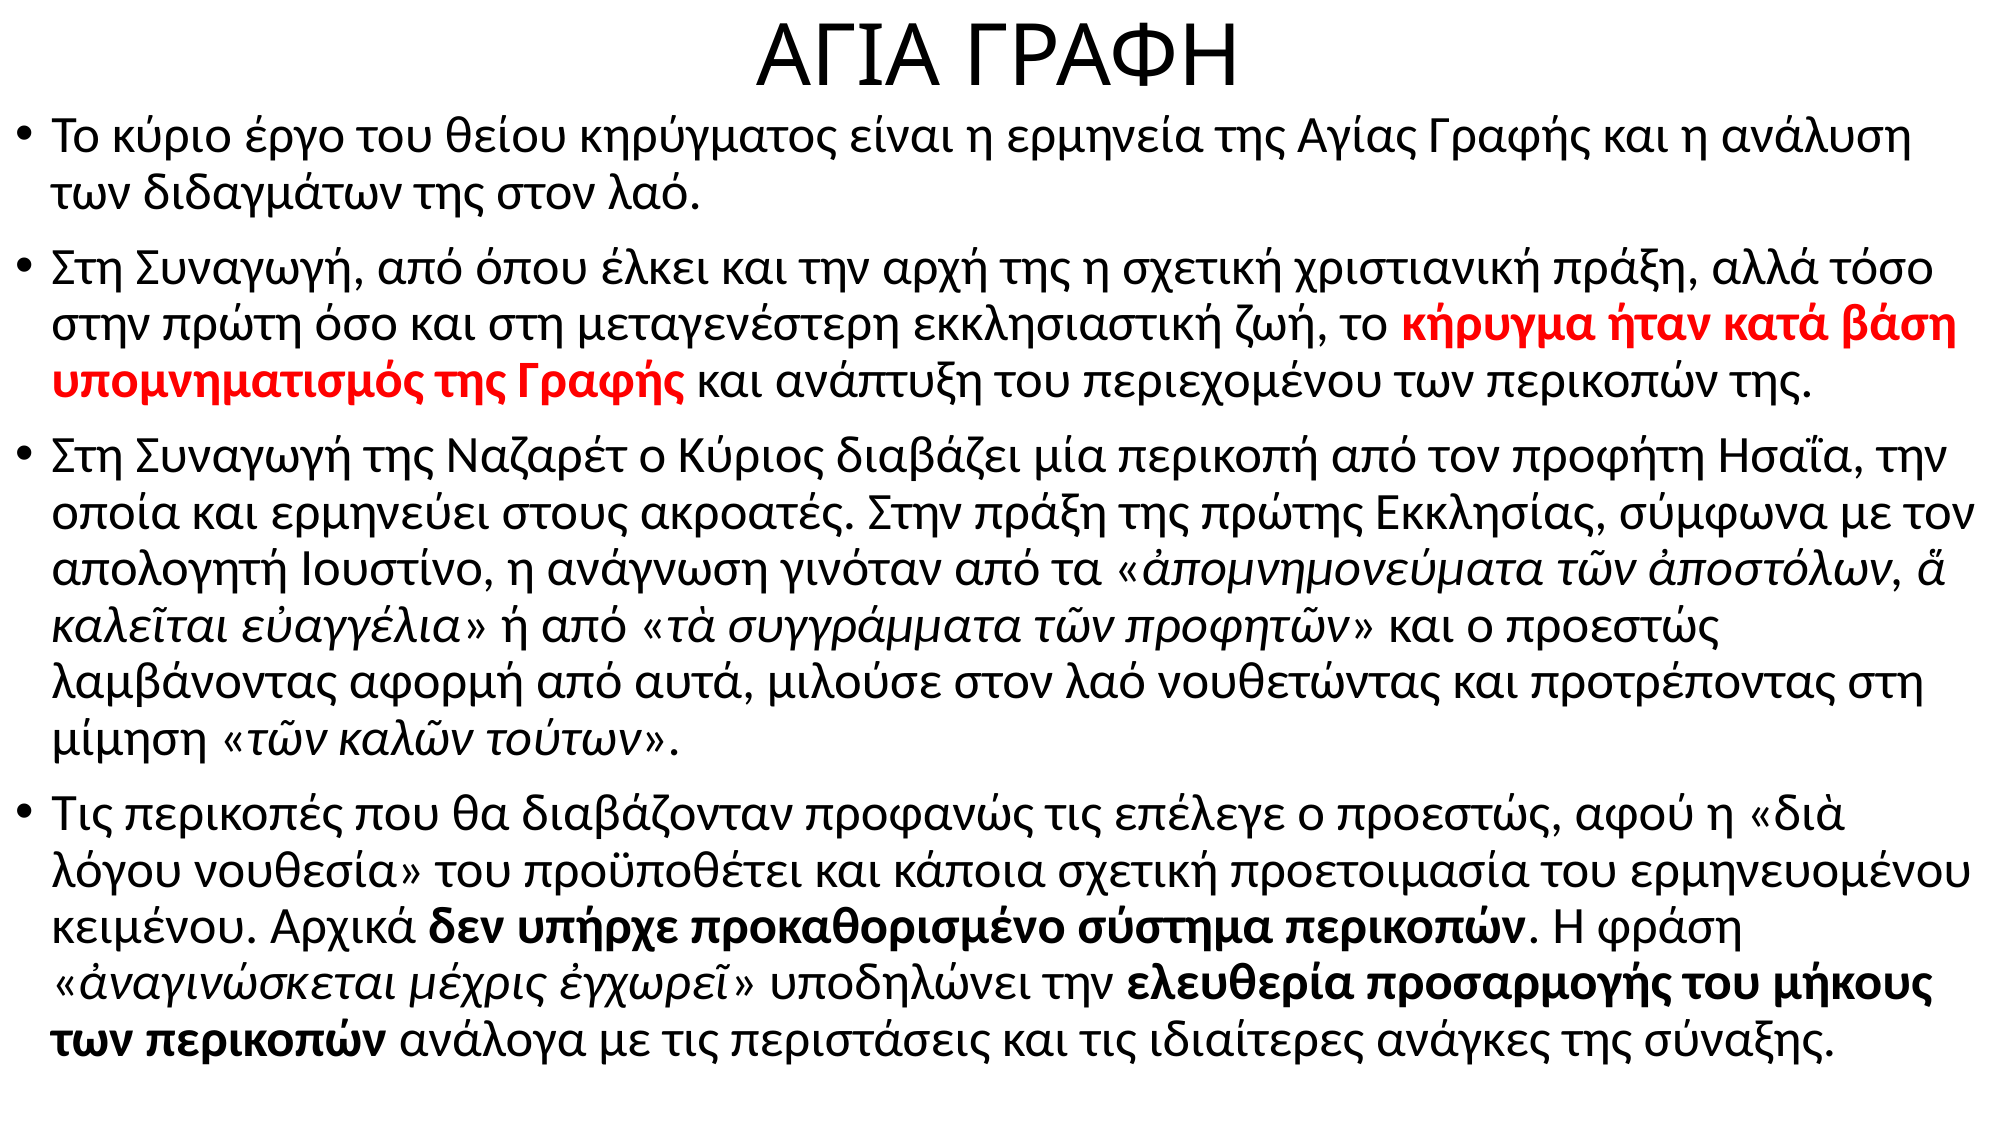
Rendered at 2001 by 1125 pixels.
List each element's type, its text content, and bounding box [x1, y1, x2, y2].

title ΑΓΙΑ ΓΡΑΦΗ [137, 3, 1863, 99]
list Το κύριο έργο του θείου κηρύγματος είναι η ερμηνεία της Αγίας Γραφής και η ανάλυση των διδαγμάτων της στον λαό. Στη Συναγωγή, από όπου έλκει και την αρχή της η σχετική χριστιανική πράξη, αλλά τόσο στην πρώτη όσο και στη μεταγενέστερη εκκλησιαστική ζωή, το κήρυγμα ήταν κατά βάση υπομνηματισμός της Γραφής και ανάπτυξη του περιεχομένου των περικοπών της. Στη Συναγωγή της Ναζαρέτ ο Κύριος διαβάζει μία περικοπή από τον προφήτη Ησαΐα, την οποία και ερμηνεύει στους ακροατές. Στην πράξη της πρώτης Εκκλησίας, σύμφωνα με τον απολογητή Ιουστίνο, η ανάγνωση γινόταν από τα «ἀπομνημονεύματα τῶν ἀποστόλων, ἅ καλεῖται εὐαγγέλια» ή από «τὰ συγγράμματα τῶν προφητῶν» και ο προεστώς λαμβάνοντας αφορμή από αυτά, μιλούσε στον λαό νουθετώντας και προτρέποντας στη μίμηση «τῶν καλῶν τούτων». Τις περικοπές που θα διαβάζονταν προφανώς τις επέλεγε ο προεστώς, αφού η «διὰ λόγου νουθεσία» του προϋποθέτει και κάποια σχετική προετοιμασία του ερμηνευομένου κειμένου. Αρχικά δεν υπήρχε προκαθορισμένο σύστημα περικοπών. Η φράση «ἀναγινώσκεται μέχρις ἐγχωρεῖ» υποδηλώνει την ελευθερία προσαρμογής του μήκους των περικοπών ανάλογα με τις περιστάσεις και τις ιδιαίτερες ανάγκες της σύναξης. [0, 99, 2000, 1122]
